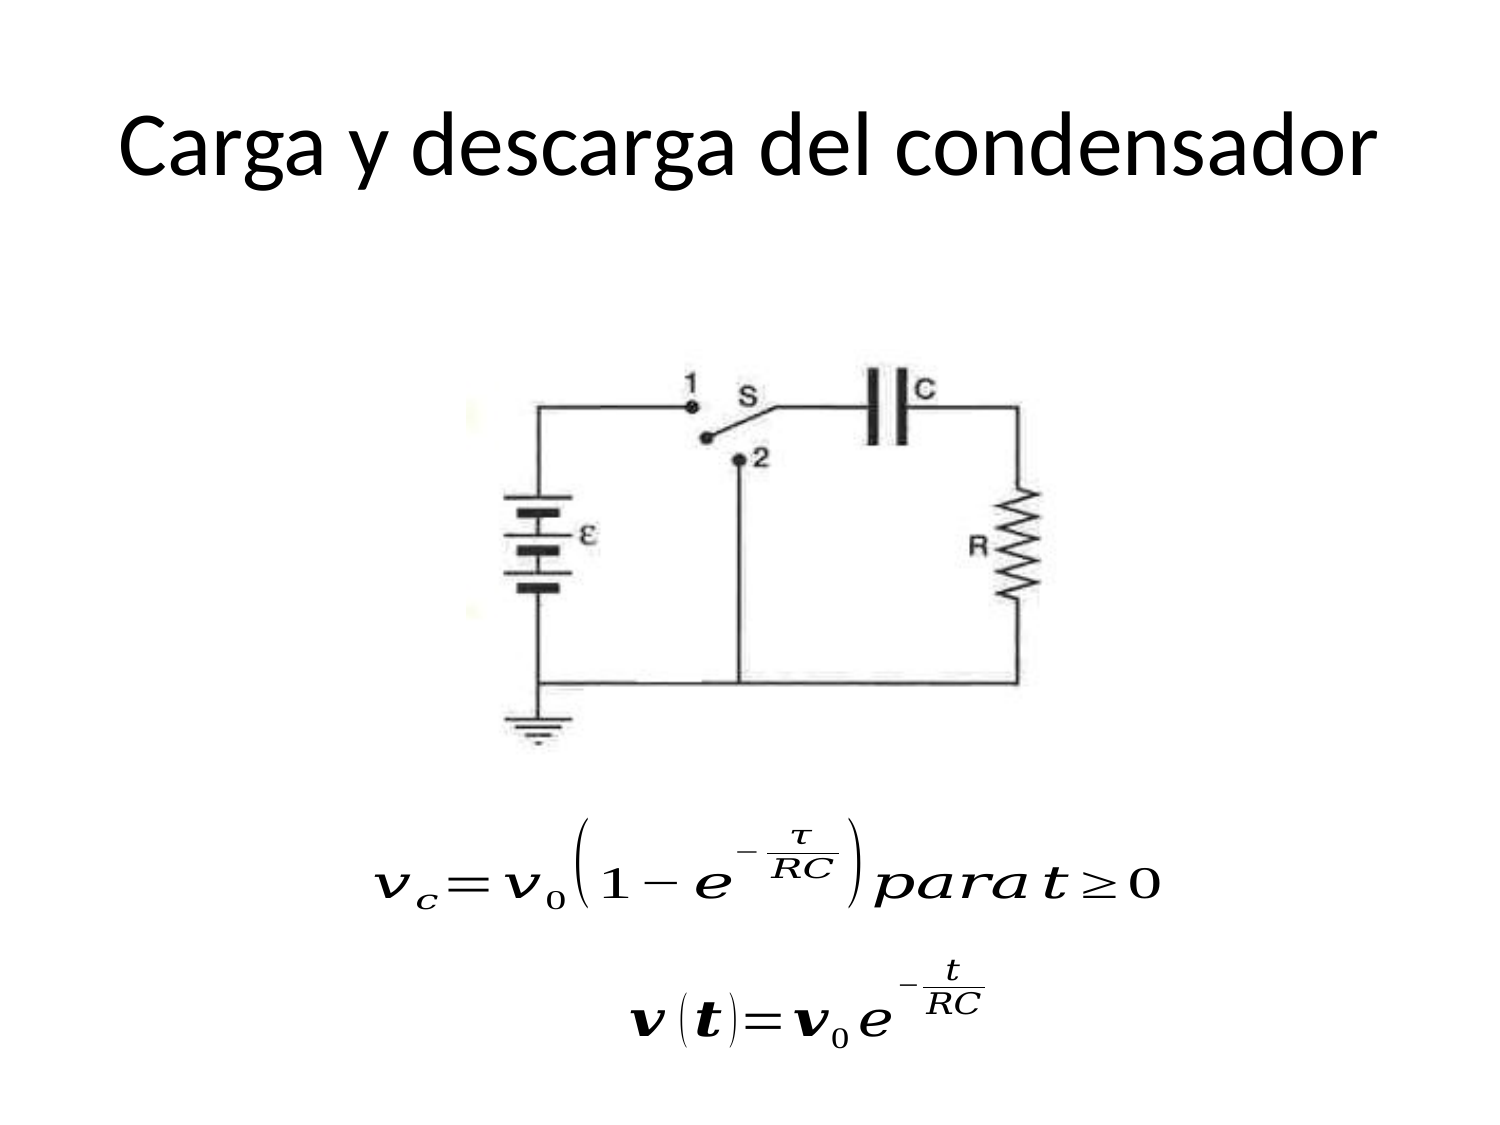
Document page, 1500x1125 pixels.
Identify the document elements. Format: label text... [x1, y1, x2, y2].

title Carga y descarga del condensador [75, 45, 1425, 233]
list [466, 349, 1064, 802]
